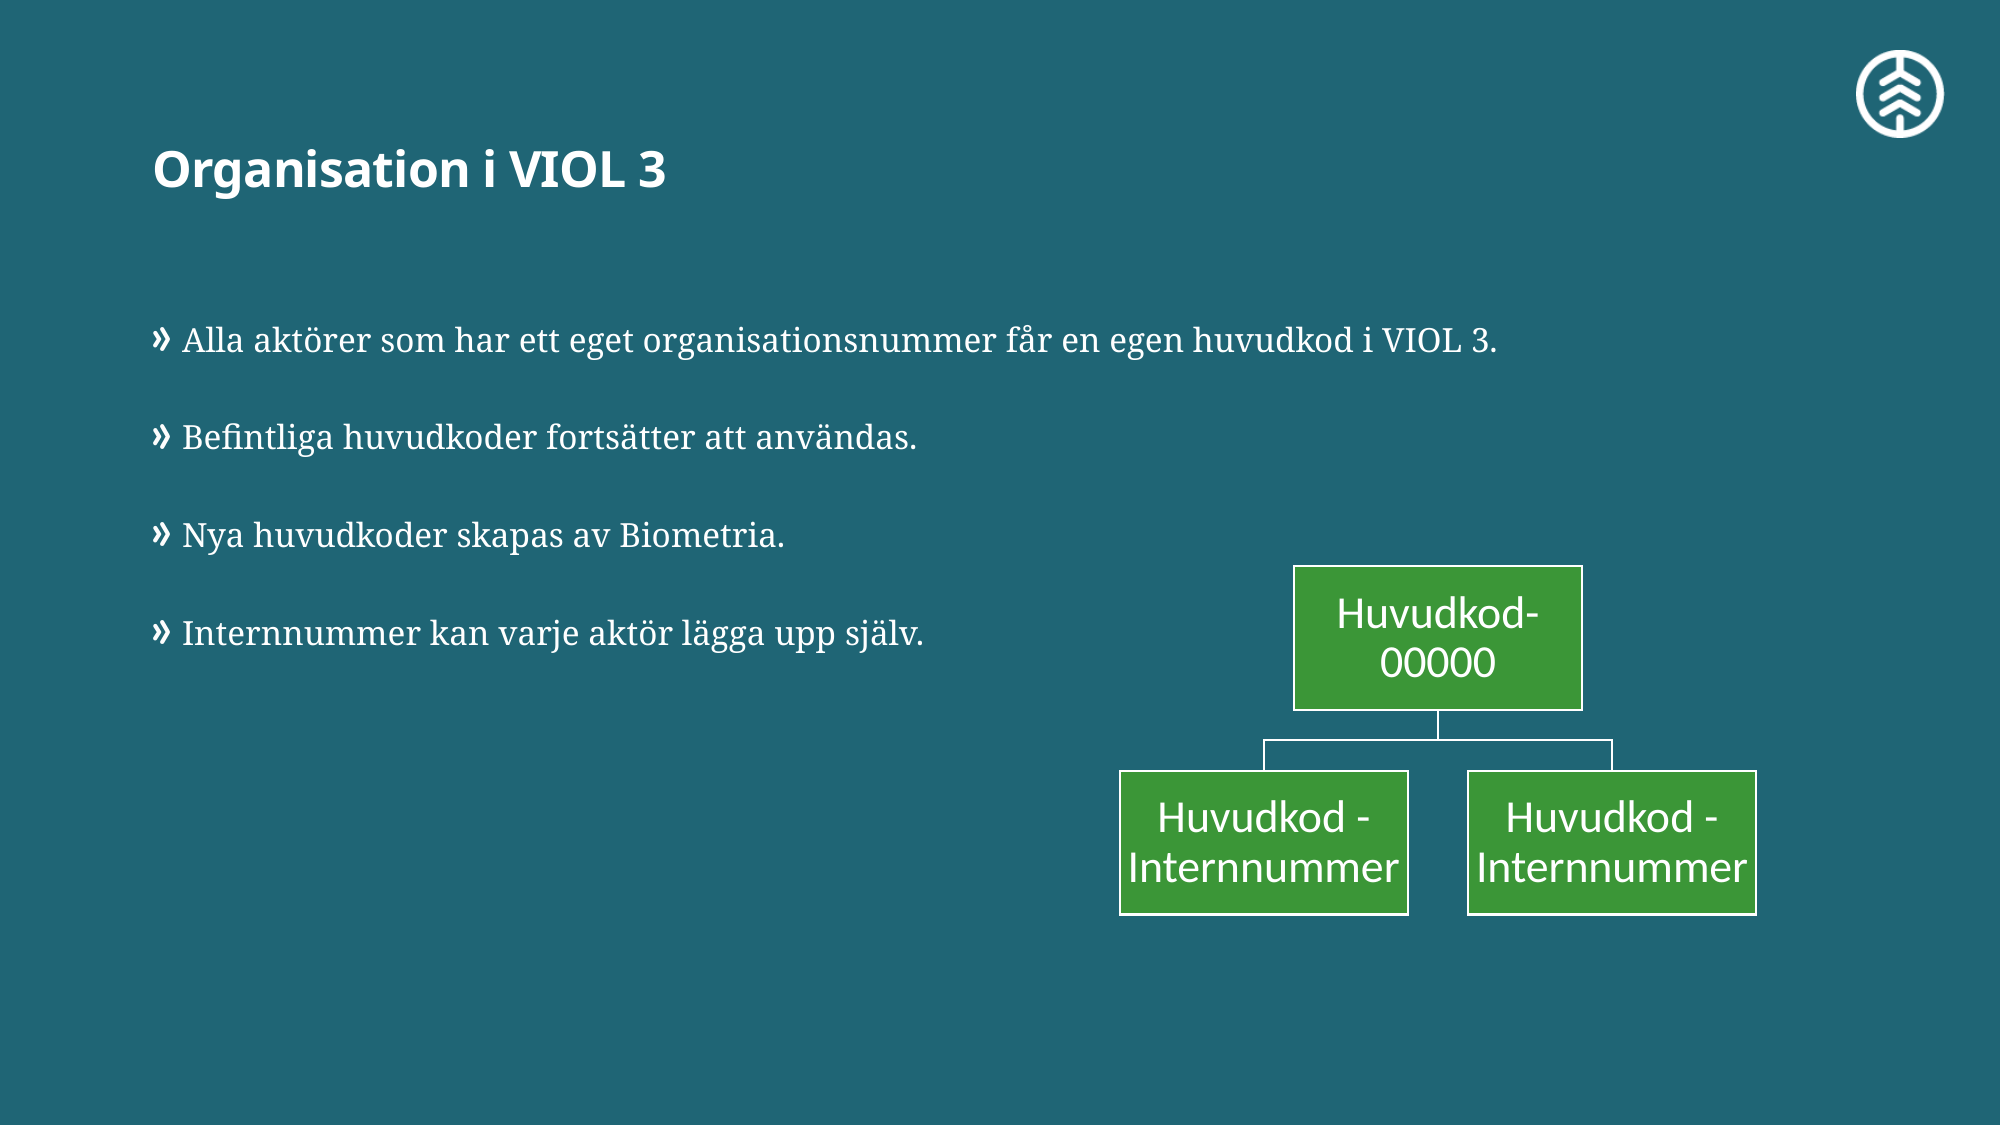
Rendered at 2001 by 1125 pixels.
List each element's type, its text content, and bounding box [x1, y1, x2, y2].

picture [153, 522, 170, 546]
picture [153, 424, 170, 449]
picture [1856, 50, 1945, 138]
picture [153, 327, 170, 351]
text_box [1119, 467, 1757, 1014]
title Organisation i VIOL 3 [137, 130, 1863, 278]
list Alla aktörer som har ett eget organisationsnummer får en egen huvudkod i VIOL 3. Befintliga huvudkoder fortsätter att användas. Nya huvudkoder skapas av Biometria. Internnummer kan varje aktör lägga upp själv. [137, 299, 1863, 1014]
picture [153, 620, 170, 644]
